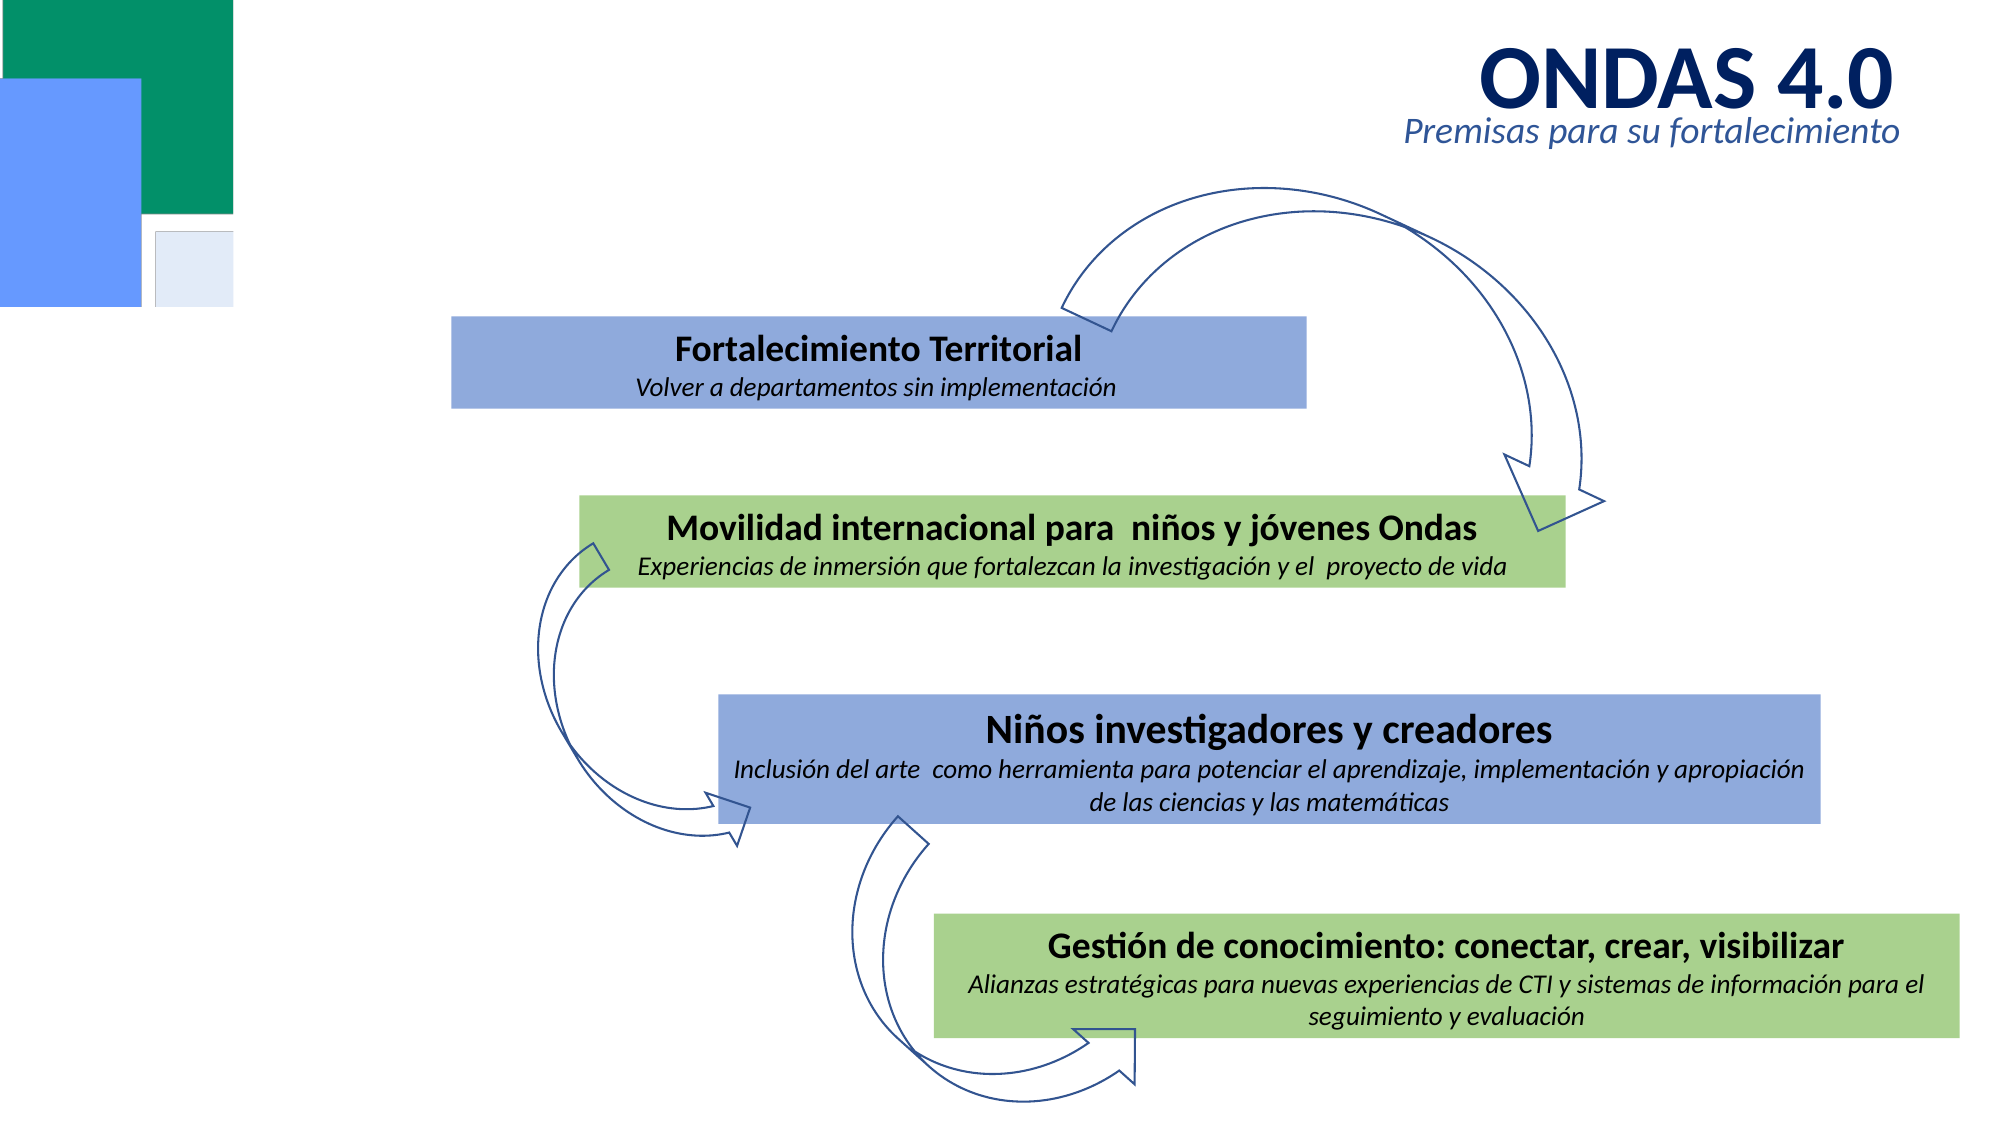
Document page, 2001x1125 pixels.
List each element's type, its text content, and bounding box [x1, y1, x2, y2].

text_box [537, 541, 752, 849]
text_box [851, 814, 1137, 1103]
text_box Premisas para su fortalecimiento [1388, 98, 1916, 159]
picture [0, 0, 234, 307]
text_box Fortalecimiento Territorial Volver a departamentos sin implementación [451, 316, 1307, 409]
text_box Movilidad internacional para niños y jóvenes Ondas Experiencias de inmersión que fortalezcan la investigación y el proyecto de vida [579, 495, 1566, 588]
text_box Niños investigadores y creadores Inclusión del arte como herramienta para potenciar el aprendizaje, implementación y apropiación de las ciencias y las matemáticas [718, 694, 1821, 825]
text_box ONDAS 4.0 [1465, 9, 1994, 134]
text_box [1060, 186, 1607, 533]
text_box Gestión de conocimiento: conectar, crear, visibilizar Alianzas estratégicas para nuevas experiencias de CTI y sistemas de información para el seguimiento y evaluación [933, 913, 1960, 1039]
